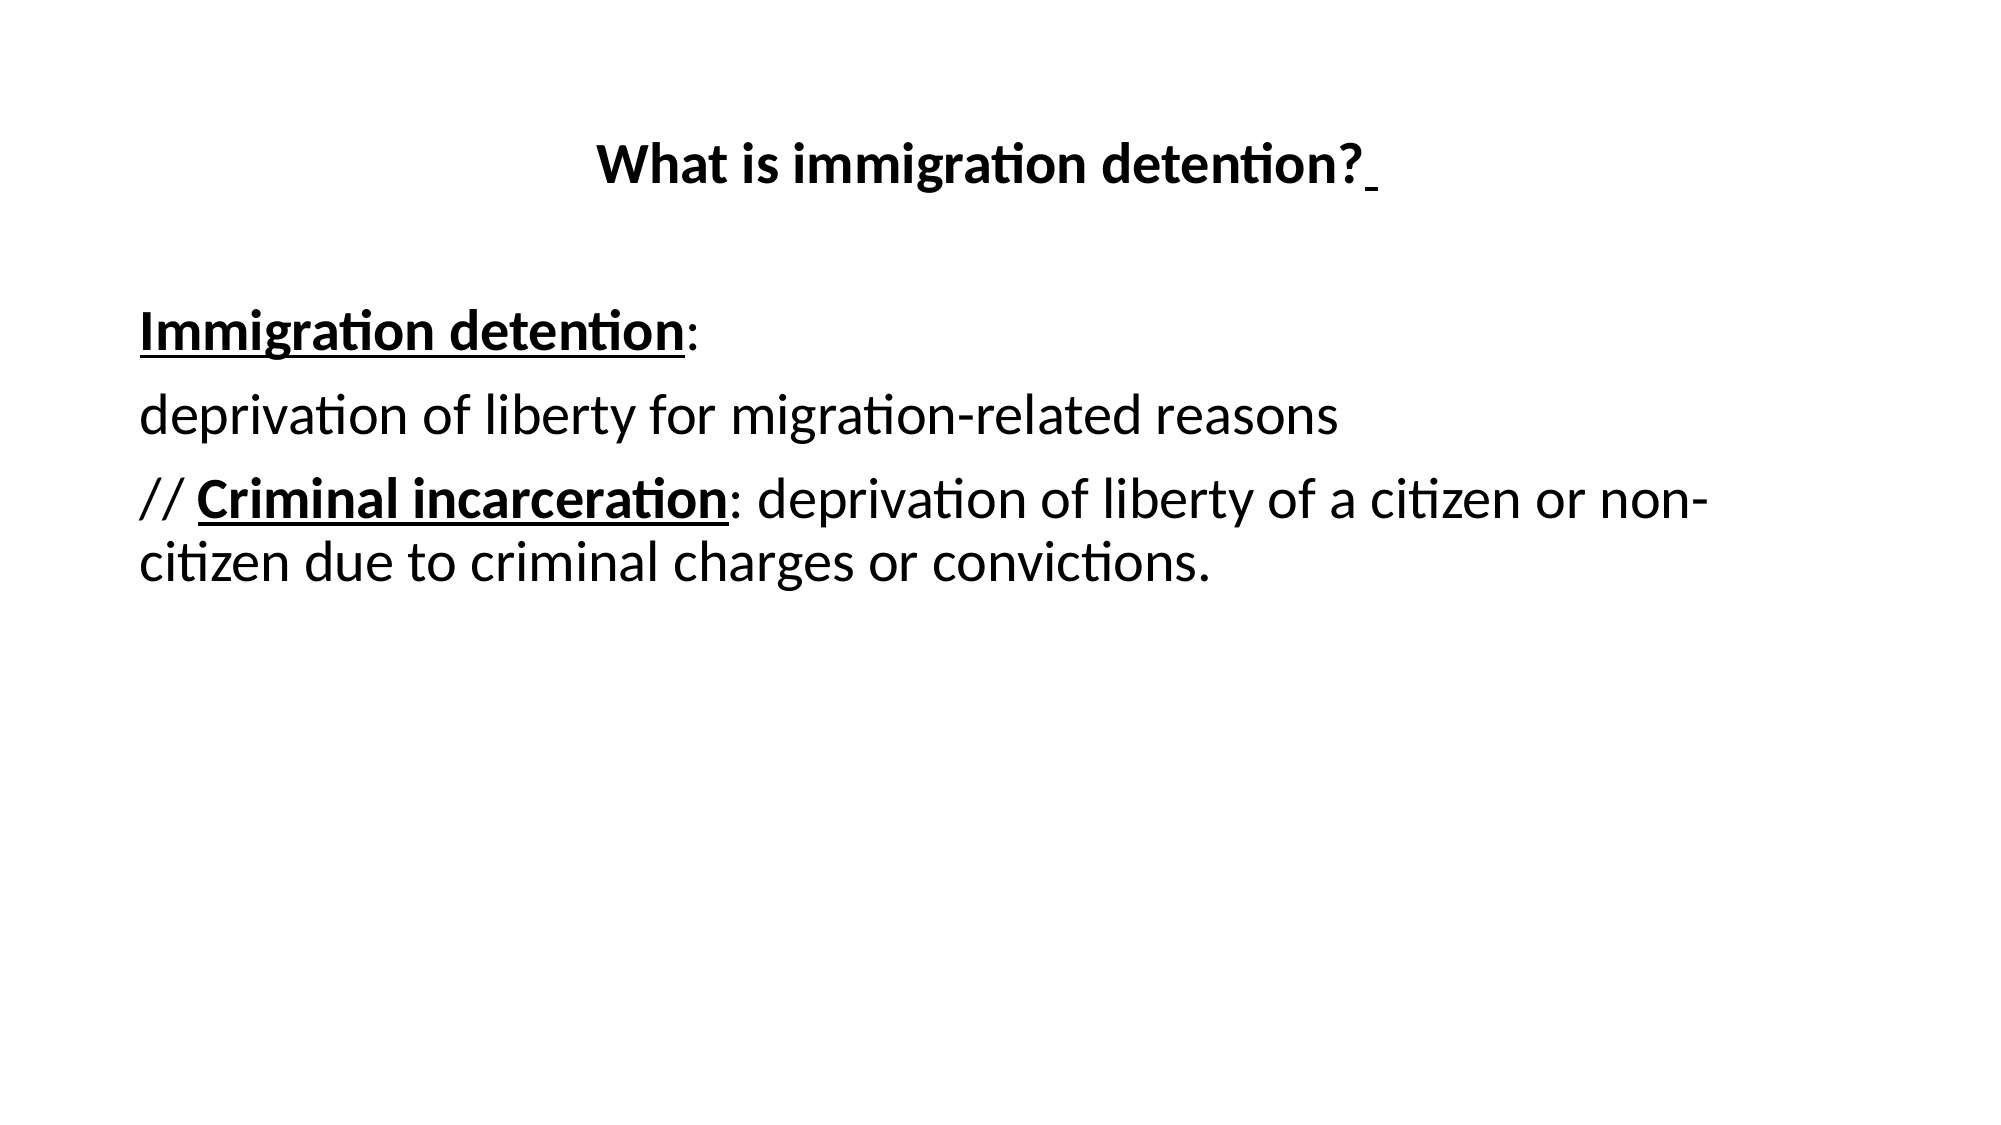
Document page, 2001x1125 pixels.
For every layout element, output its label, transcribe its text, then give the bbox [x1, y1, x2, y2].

list What is immigration detention? Immigration detention: deprivation of liberty for migration-related reasons // Criminal incarceration: deprivation of liberty of a citizen or non-citizen due to criminal charges or convictions. [124, 125, 1850, 840]
